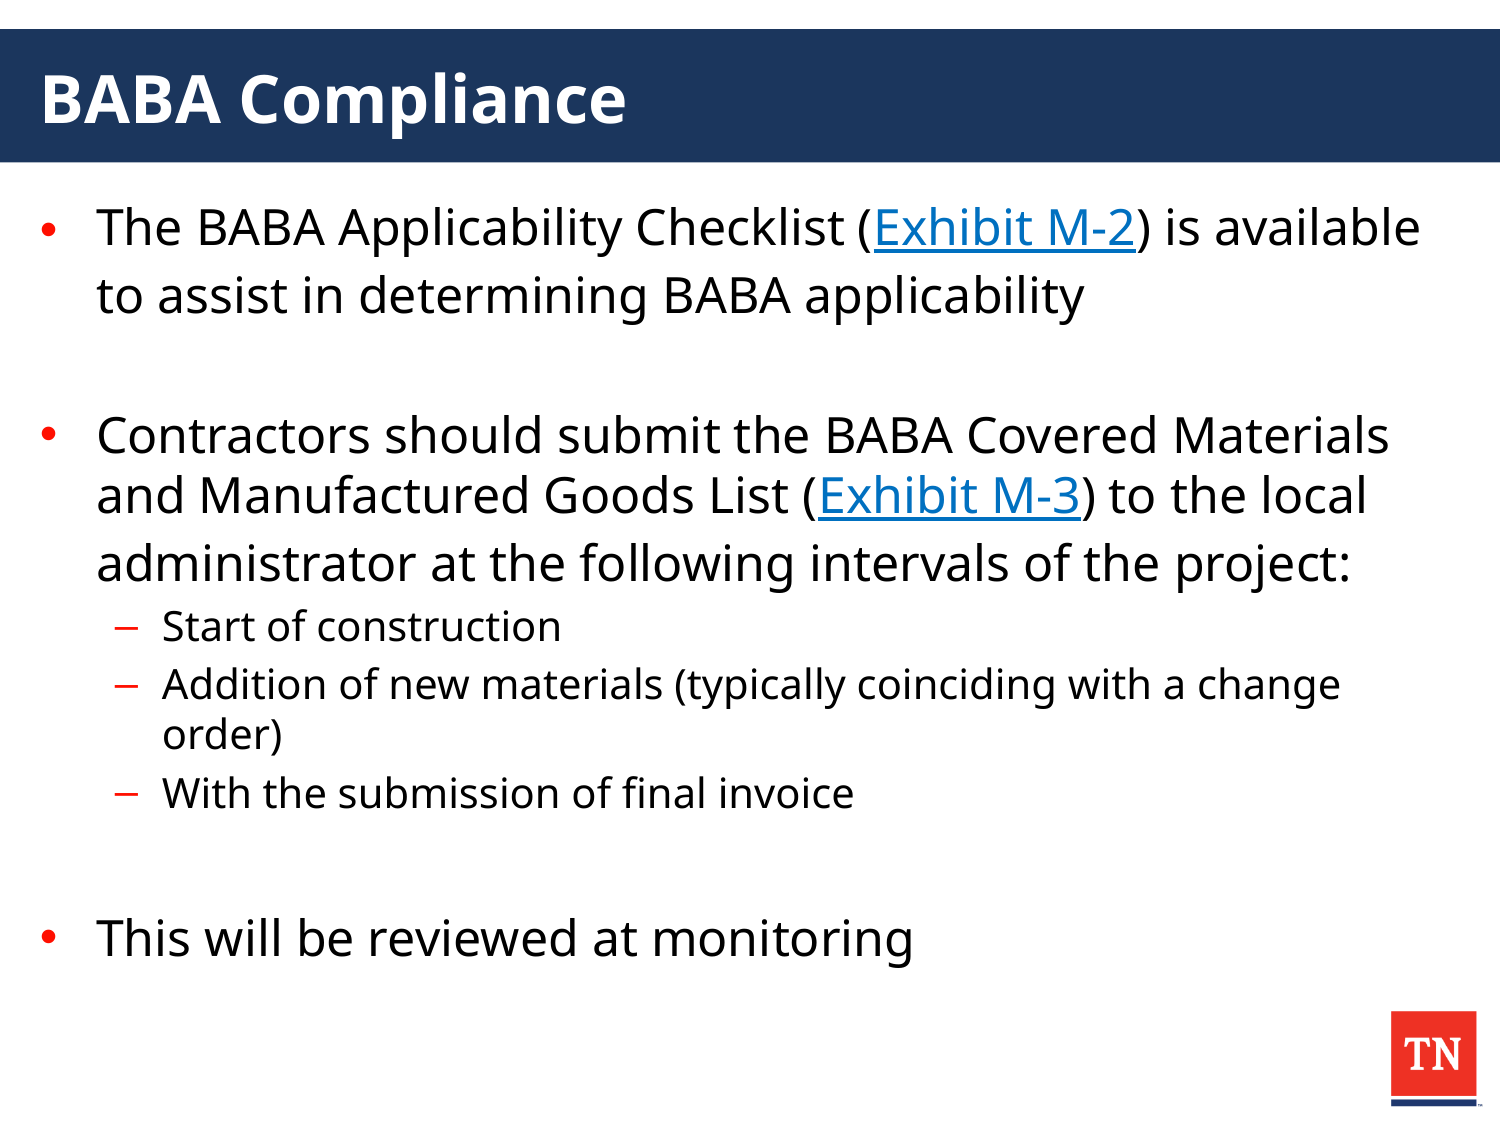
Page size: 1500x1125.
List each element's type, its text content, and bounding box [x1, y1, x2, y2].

picture [1362, 987, 1500, 1125]
title BABA Compliance [24, 29, 1475, 165]
list The BABA Applicability Checklist (Exhibit M-2) is available to assist in determining BABA applicability Contractors should submit the BABA Covered Materials and Manufactured Goods List (Exhibit M-3) to the local administrator at the following intervals of the project: Start of construction Addition of new materials (typically coinciding with a change order) With the submission of final invoice This will be reviewed at monitoring [24, 187, 1475, 1100]
